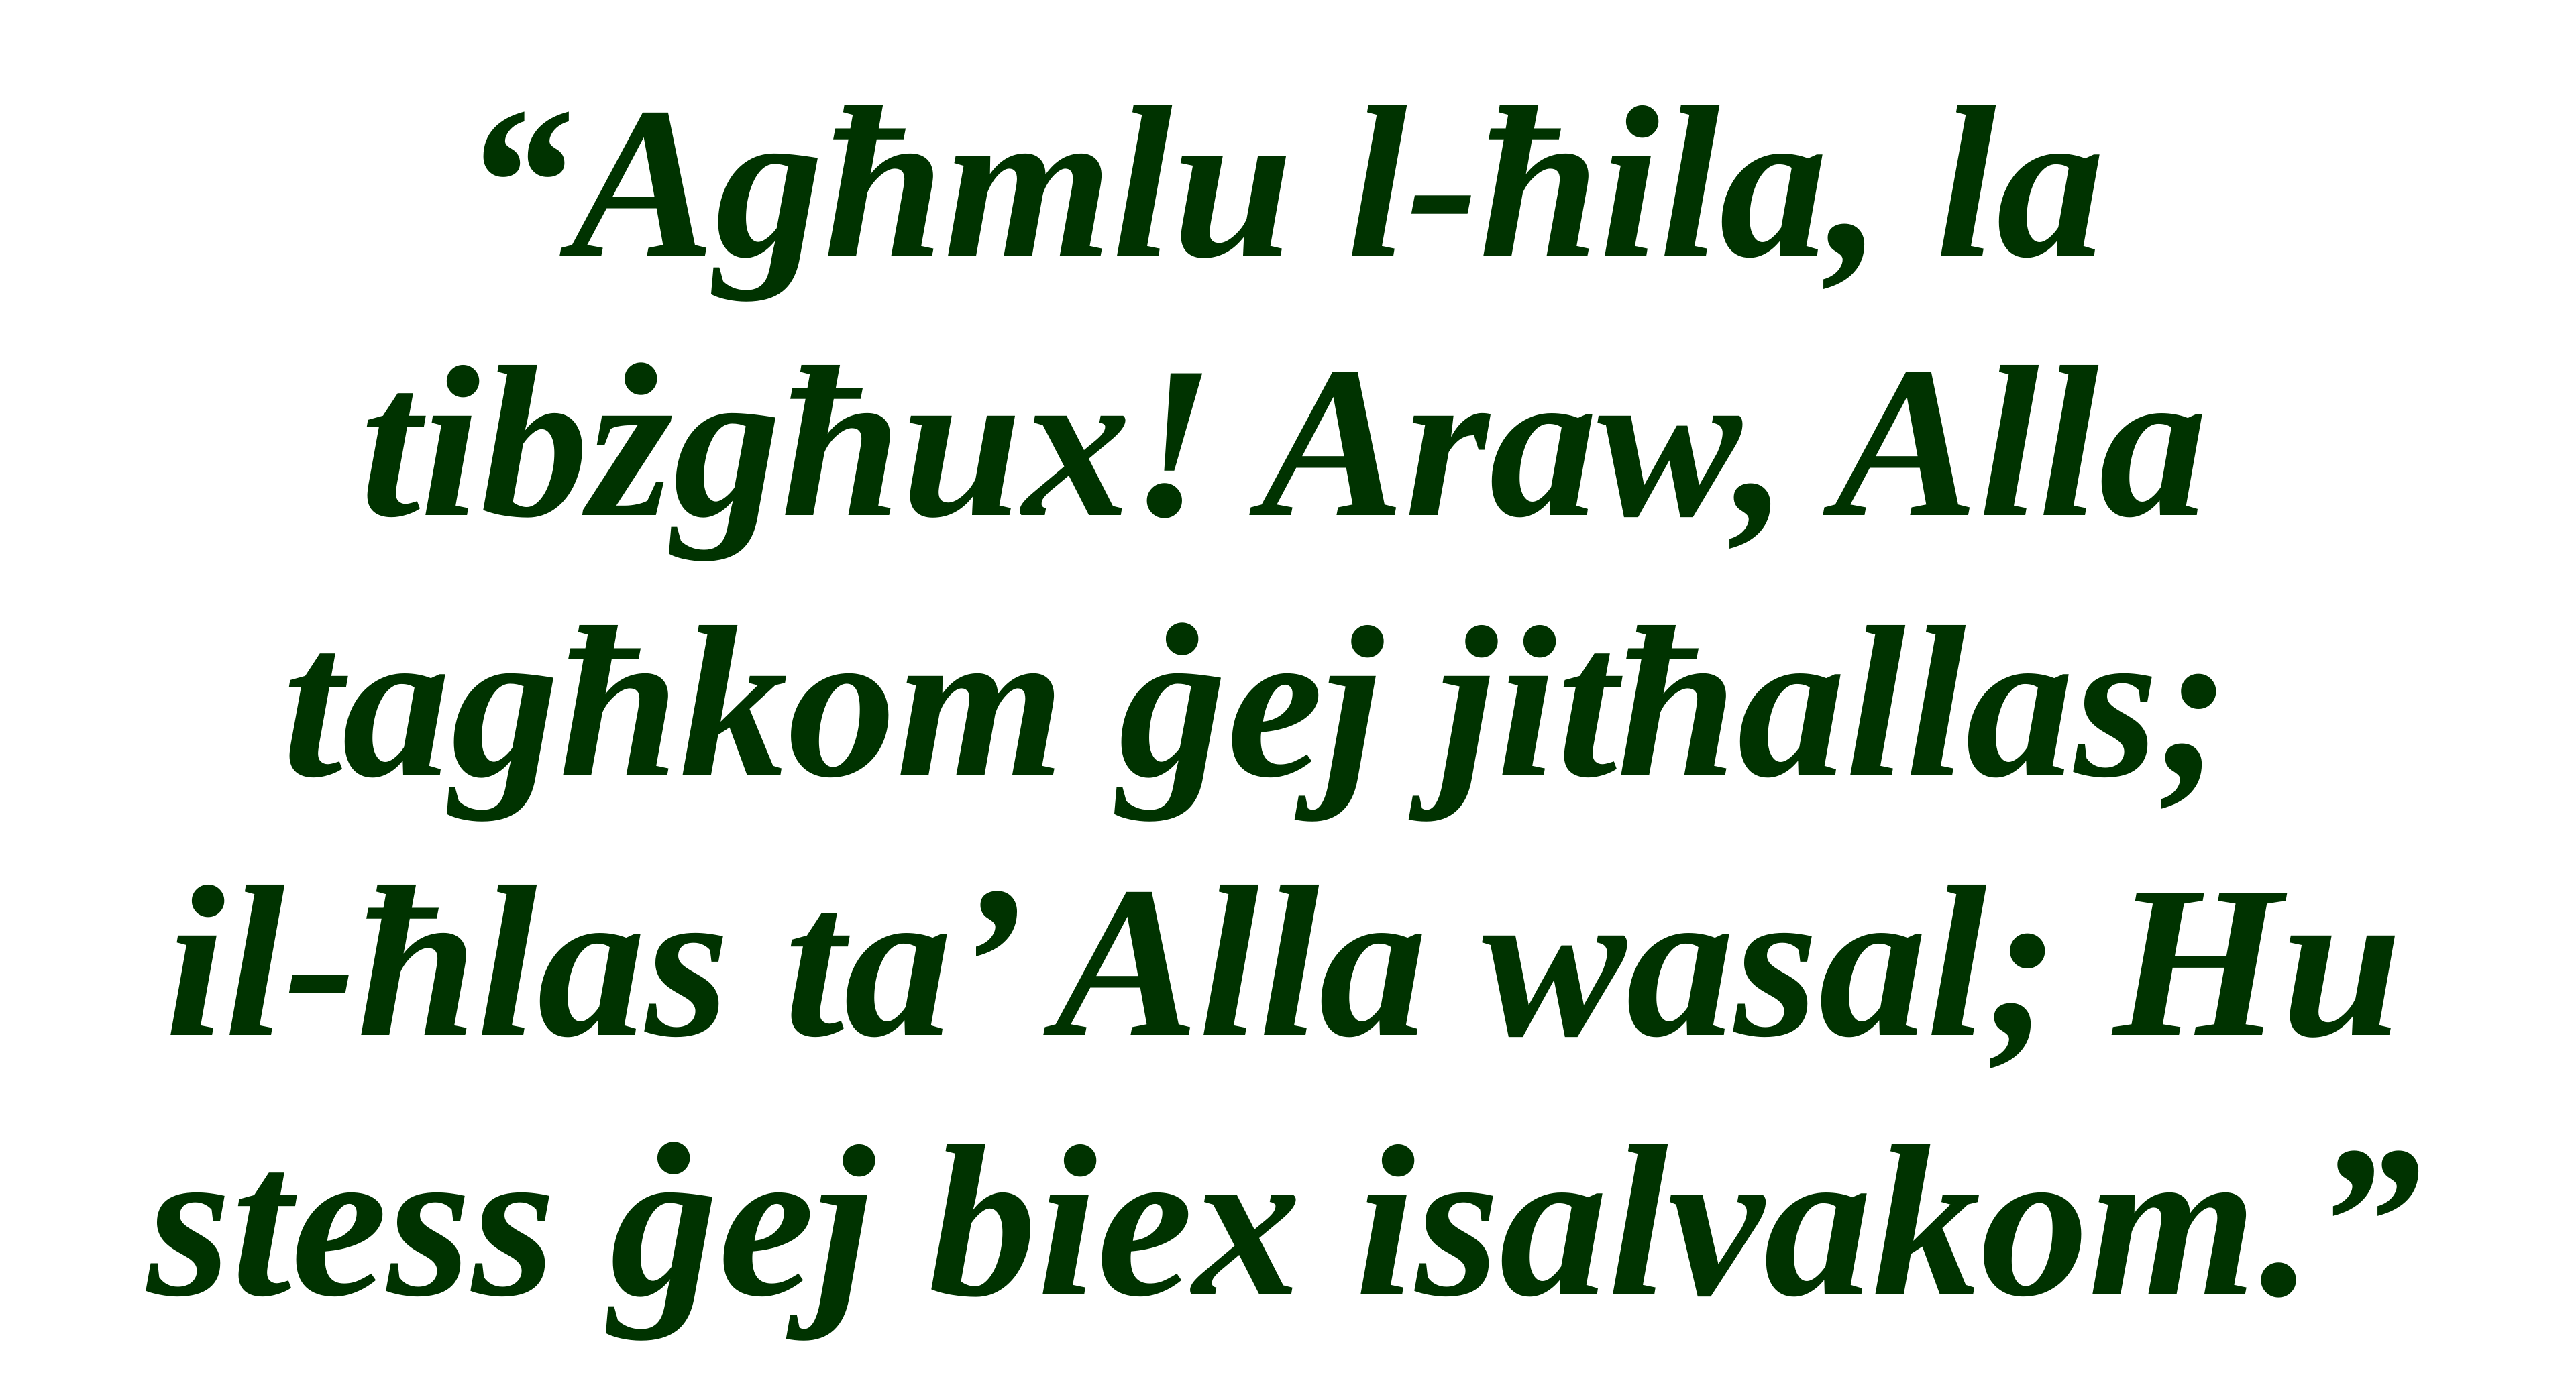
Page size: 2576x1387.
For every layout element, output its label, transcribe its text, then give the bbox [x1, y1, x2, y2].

subtitle “Agħmlu l-ħila, la tibżgħux! Araw, Alla tagħkom ġej jitħallas; il-ħlas ta’ Alla wasal; Hu stess ġej biex isalvakom.” [30, 27, 2538, 1338]
